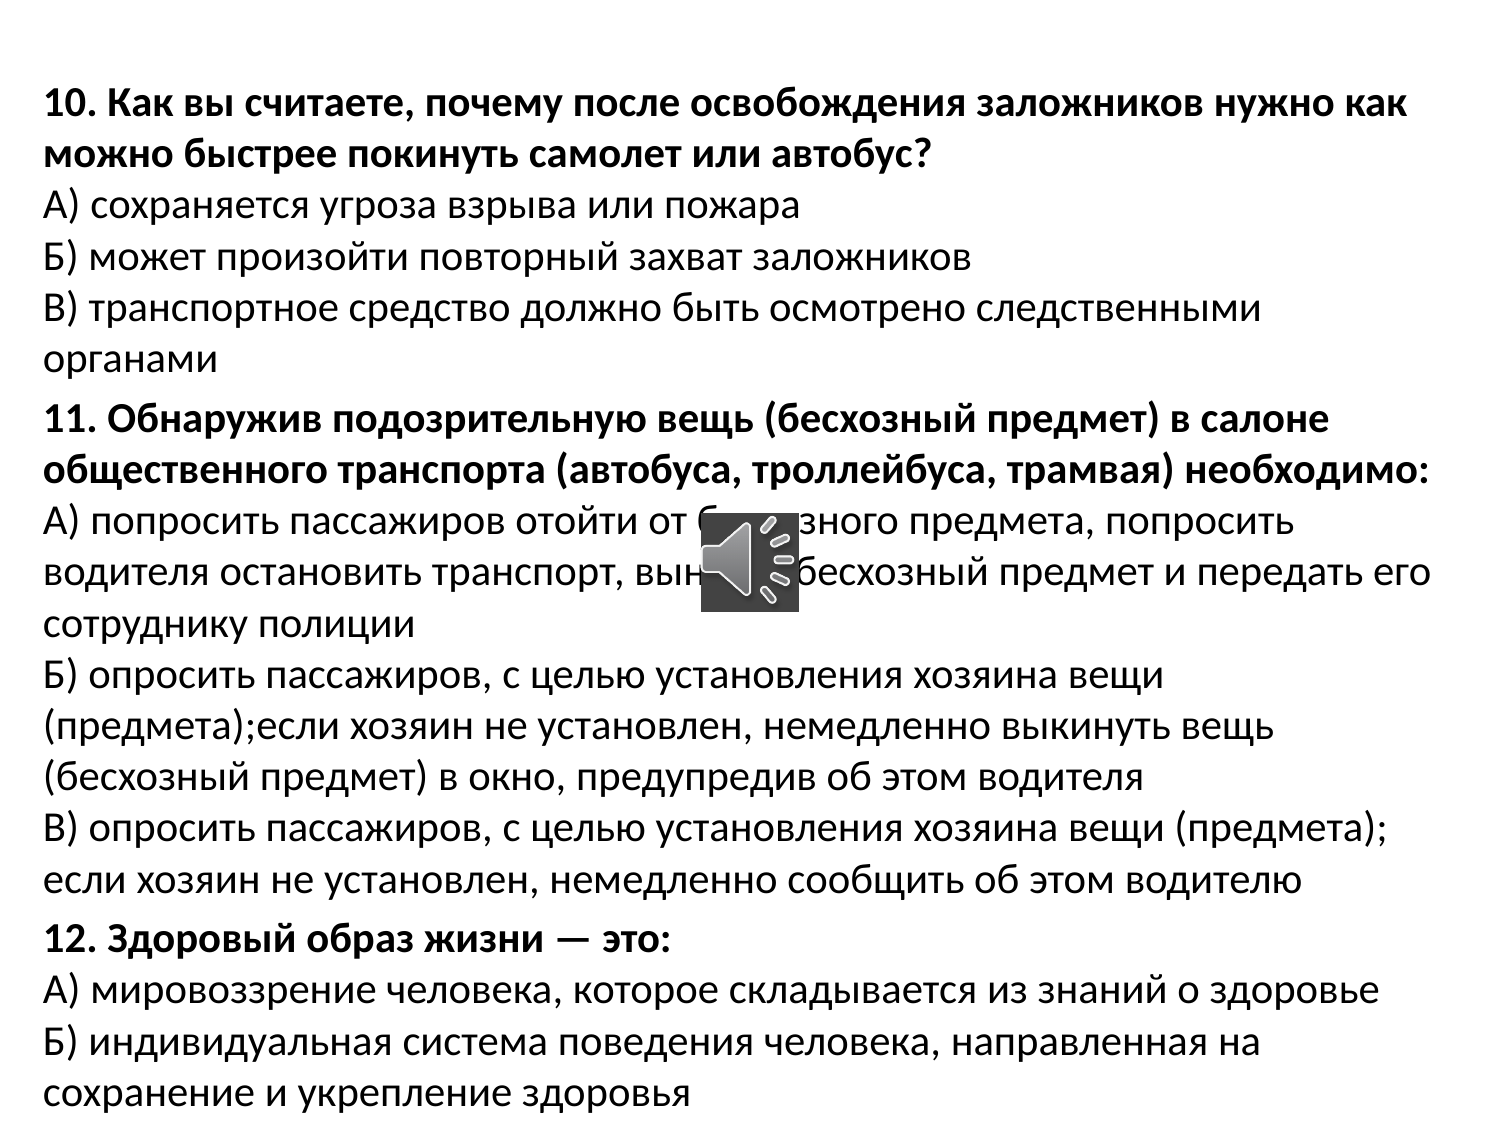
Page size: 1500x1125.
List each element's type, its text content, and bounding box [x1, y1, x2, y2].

picture [699, 512, 801, 613]
list 10. Как вы считаете, почему после освобождения заложников нужно как можно быстрее покинуть самолет или автобус? А) сохраняется угроза взрыва или пожара Б) может произойти повторный захват заложников В) транспортное средство должно быть осмотрено следственными органами 11. Обнаружив подозрительную вещь (бесхозный предмет) в салоне общественного транспорта (автобуса, троллейбуса, трамвая) необходимо: А) попросить пассажиров отойти от бесхозного предмета, попросить водителя остановить транспорт, вынести бесхозный предмет и передать его сотруднику полиции Б) опросить пассажиров, с целью установления хозяина вещи (предмета);если хозяин не установлен, немедленно выкинуть вещь (бесхозный предмет) в окно, предупредив об этом водителя В) опросить пассажиров, с целью установления хозяина вещи (предмета); если хозяин не установлен, немедленно сообщить об этом водителю 12. Здоровый образ жизни — это: А) мировоззрение человека, которое складывается из знаний о здоровье Б) индивидуальная система поведения человека, направленная на сохранение и укрепление здоровья В) система жизнедеятельности человека, в которой главной составляющей [0, 66, 1459, 1125]
